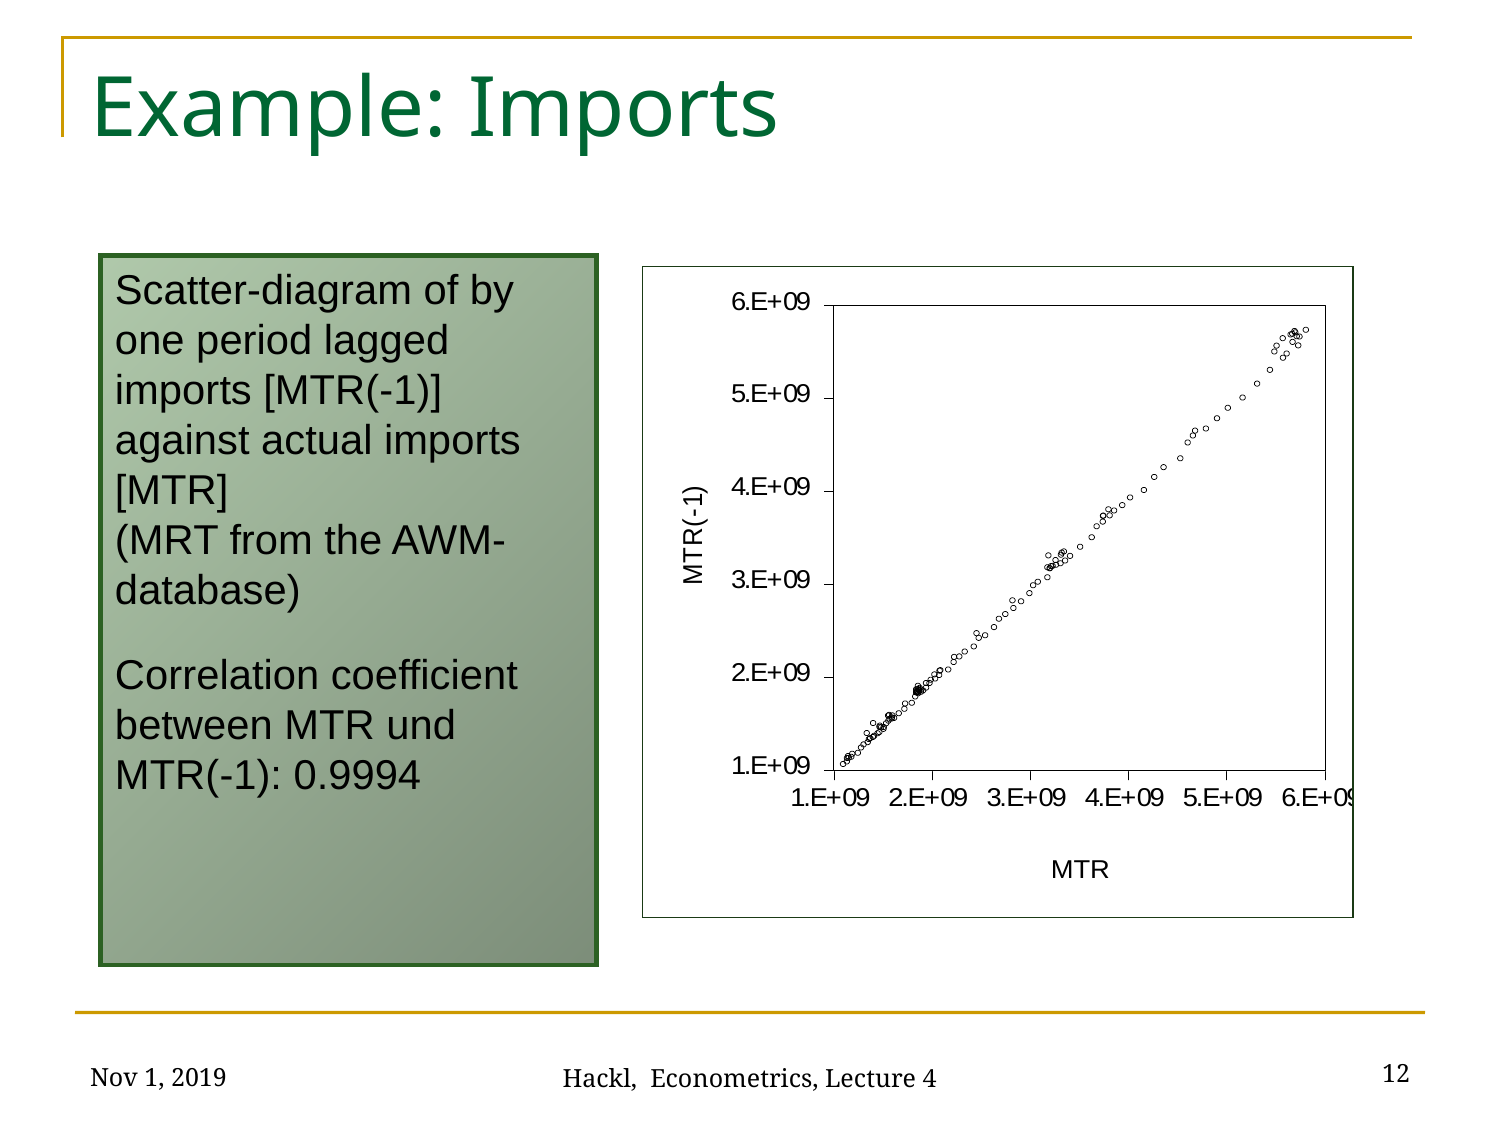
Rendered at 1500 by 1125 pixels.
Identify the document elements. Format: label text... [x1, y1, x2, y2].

title Example: Imports [74, 45, 1426, 233]
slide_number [74, 1023, 426, 1100]
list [643, 266, 1353, 918]
text_box Scatter-diagram of by one period lagged imports [MTR(-1)] against actual imports [MTR] (MRT from the AWM-database) Correlation coefficient between MTR und MTR(-1): 0.9994 [100, 255, 597, 965]
footer Hackl, Econometrics, Lecture 4 [512, 1024, 988, 1101]
slide_number 12 [1074, 1023, 1426, 1100]
